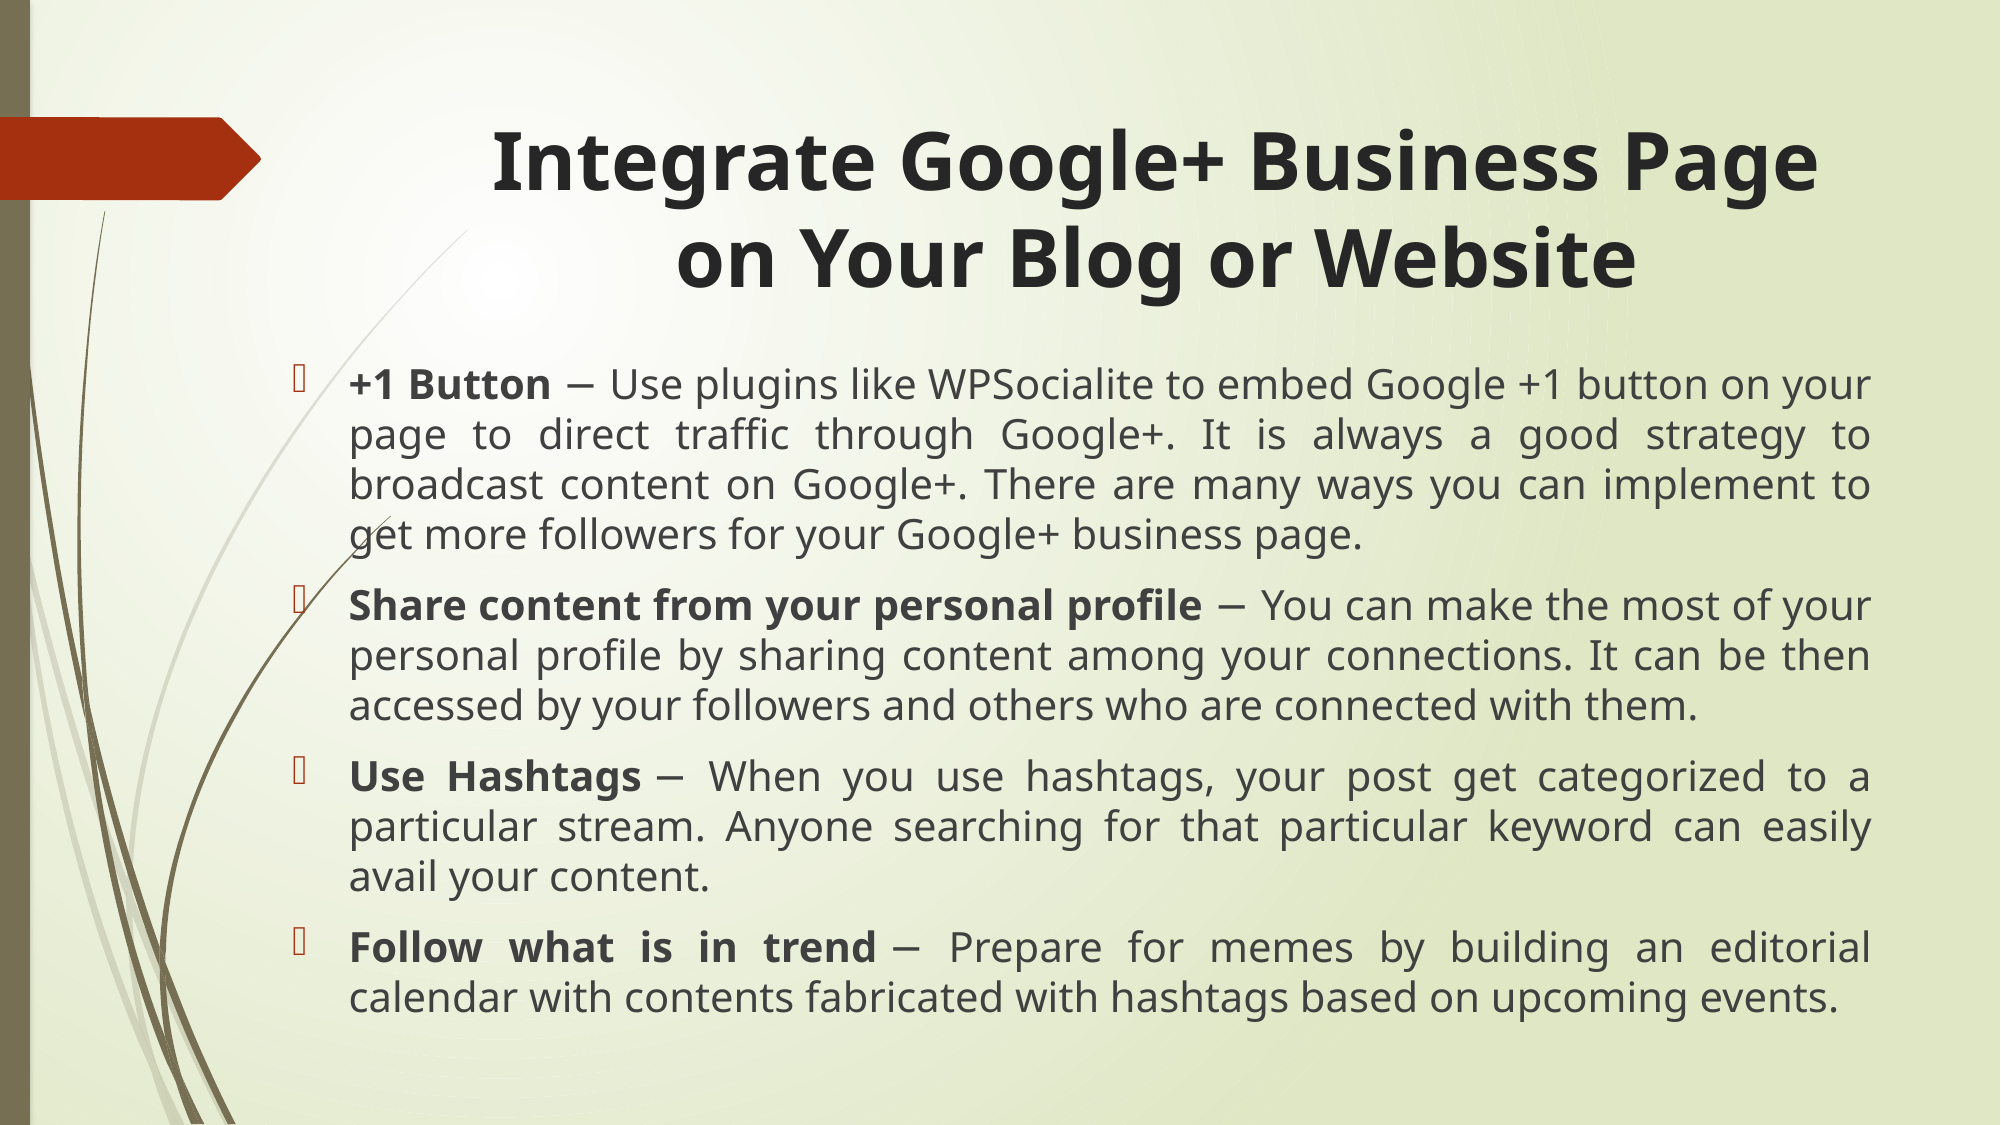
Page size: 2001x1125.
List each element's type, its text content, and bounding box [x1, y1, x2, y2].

list +1 Button − Use plugins like WPSocialite to embed Google +1 button on your page to direct traffic through Google+. It is always a good strategy to broadcast content on Google+. There are many ways you can implement to get more followers for your Google+ business page. Share content from your personal profile − You can make the most of your personal profile by sharing content among your connections. It can be then accessed by your followers and others who are connected with them. Use Hashtags − When you use hashtags, your post get categorized to a particular stream. Anyone searching for that particular keyword can easily avail your content. Follow what is in trend − Prepare for memes by building an editorial calendar with contents fabricated with hashtags based on upcoming events. [277, 350, 1888, 1071]
title Integrate Google+ Business Page on Your Blog or Website [425, 102, 1888, 313]
